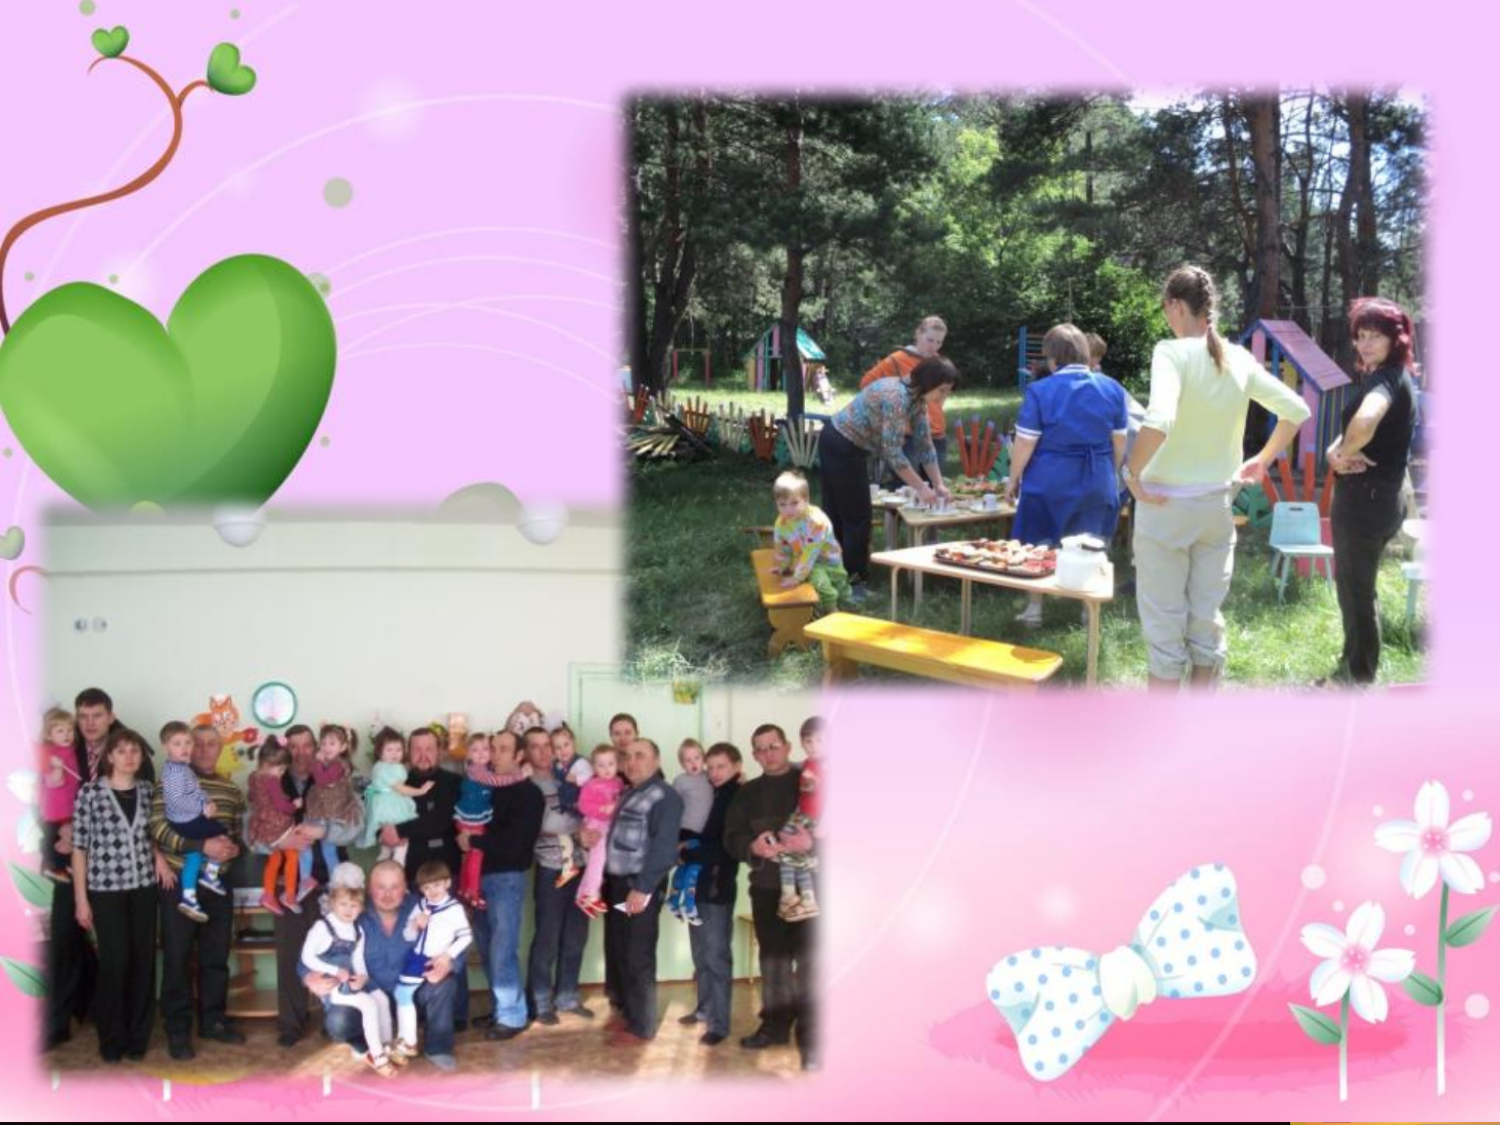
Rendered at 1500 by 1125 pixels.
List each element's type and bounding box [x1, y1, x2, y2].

picture [0, 0, 1500, 1123]
list [606, 75, 1443, 704]
list [23, 486, 833, 1094]
